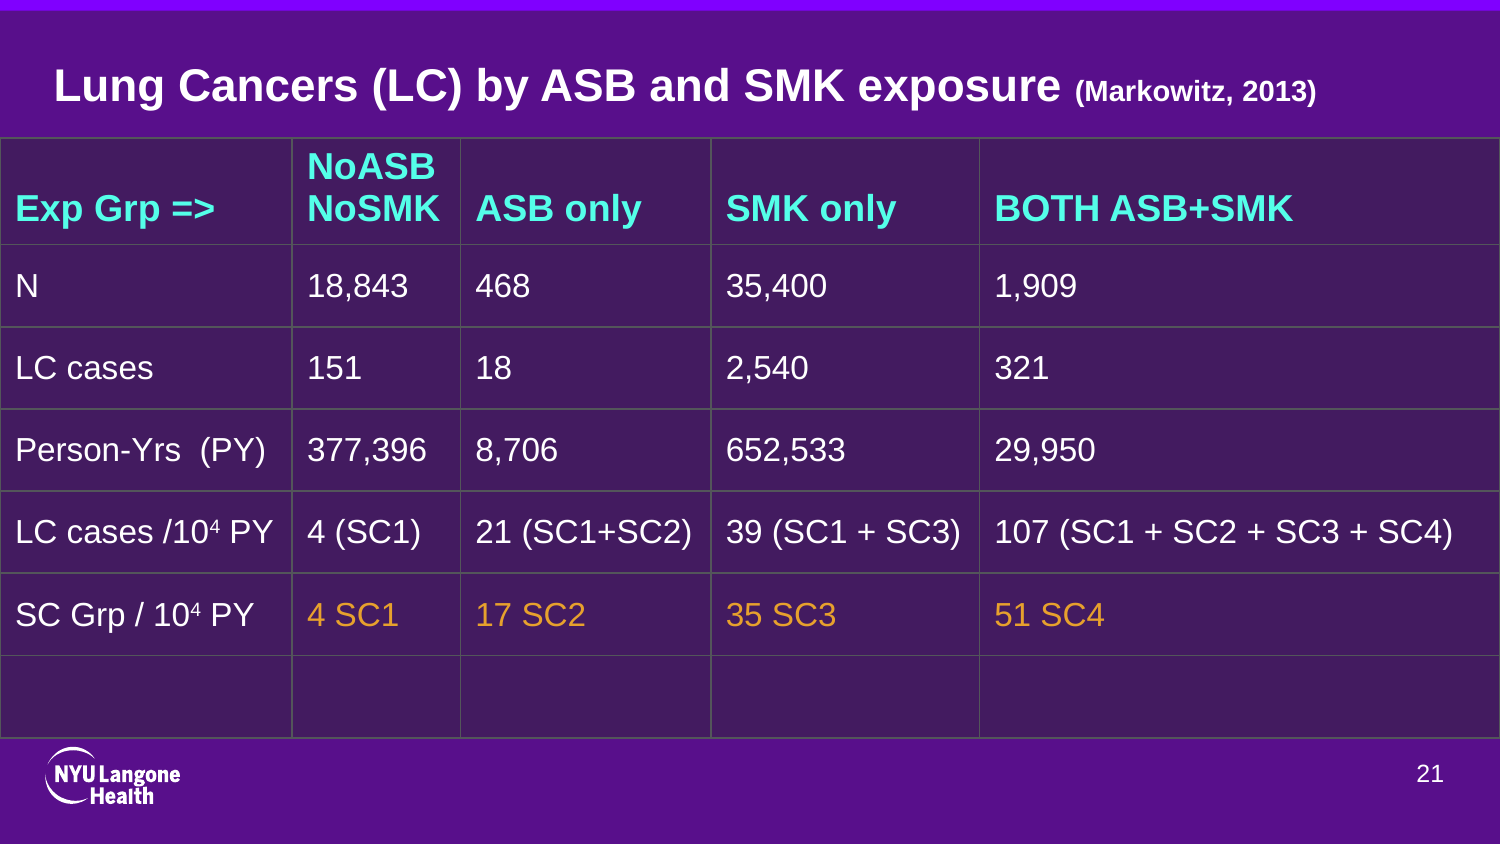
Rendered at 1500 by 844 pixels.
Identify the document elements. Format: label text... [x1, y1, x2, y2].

table_cell LC cases [1, 328, 291, 408]
table_cell 4 SC1 [293, 574, 460, 655]
table_cell [712, 656, 979, 737]
table_header SMK only [712, 139, 979, 244]
table_cell 18,843 [293, 245, 460, 326]
table_cell 51 SC4 [980, 574, 1499, 655]
table_cell 21 (SC1+SC2) [461, 492, 710, 572]
table_cell 151 [293, 328, 460, 408]
table_cell [293, 656, 460, 737]
table_header BOTH ASB+SMK [980, 139, 1499, 244]
table_header ASB only [461, 139, 710, 244]
slide_number 21 [1397, 761, 1445, 785]
table_cell N [1, 245, 291, 326]
table_cell 652,533 [712, 410, 979, 490]
title Lung Cancers (LC) by ASB and SMK exposure (Markowitz, 2013) [53, 55, 1401, 124]
table_cell Person-Yrs (PY) [1, 410, 291, 490]
table_cell 8,706 [461, 410, 710, 490]
table_cell 468 [461, 245, 710, 326]
table_cell 39 (SC1 + SC3) [712, 492, 979, 572]
table_cell LC cases /104 PY [1, 492, 291, 572]
table_cell 2,540 [712, 328, 979, 408]
table_cell 35,400 [712, 245, 979, 326]
table_cell SC Grp / 104 PY [1, 574, 291, 655]
table_cell 4 (SC1) [293, 492, 460, 572]
table_cell 29,950 [980, 410, 1499, 490]
table_cell 107 (SC1 + SC2 + SC3 + SC4) [980, 492, 1499, 572]
table_cell 321 [980, 328, 1499, 408]
table_cell 377,396 [293, 410, 460, 490]
table_cell [461, 656, 710, 737]
table_header Exp Grp => [1, 139, 291, 244]
table_cell 1,909 [980, 245, 1499, 326]
table_cell [1, 656, 291, 737]
table_cell 17 SC2 [461, 574, 710, 655]
table_cell [980, 656, 1499, 737]
table_header NoASB NoSMK [293, 139, 460, 244]
table_cell 35 SC3 [712, 574, 979, 655]
table_cell 18 [461, 328, 710, 408]
